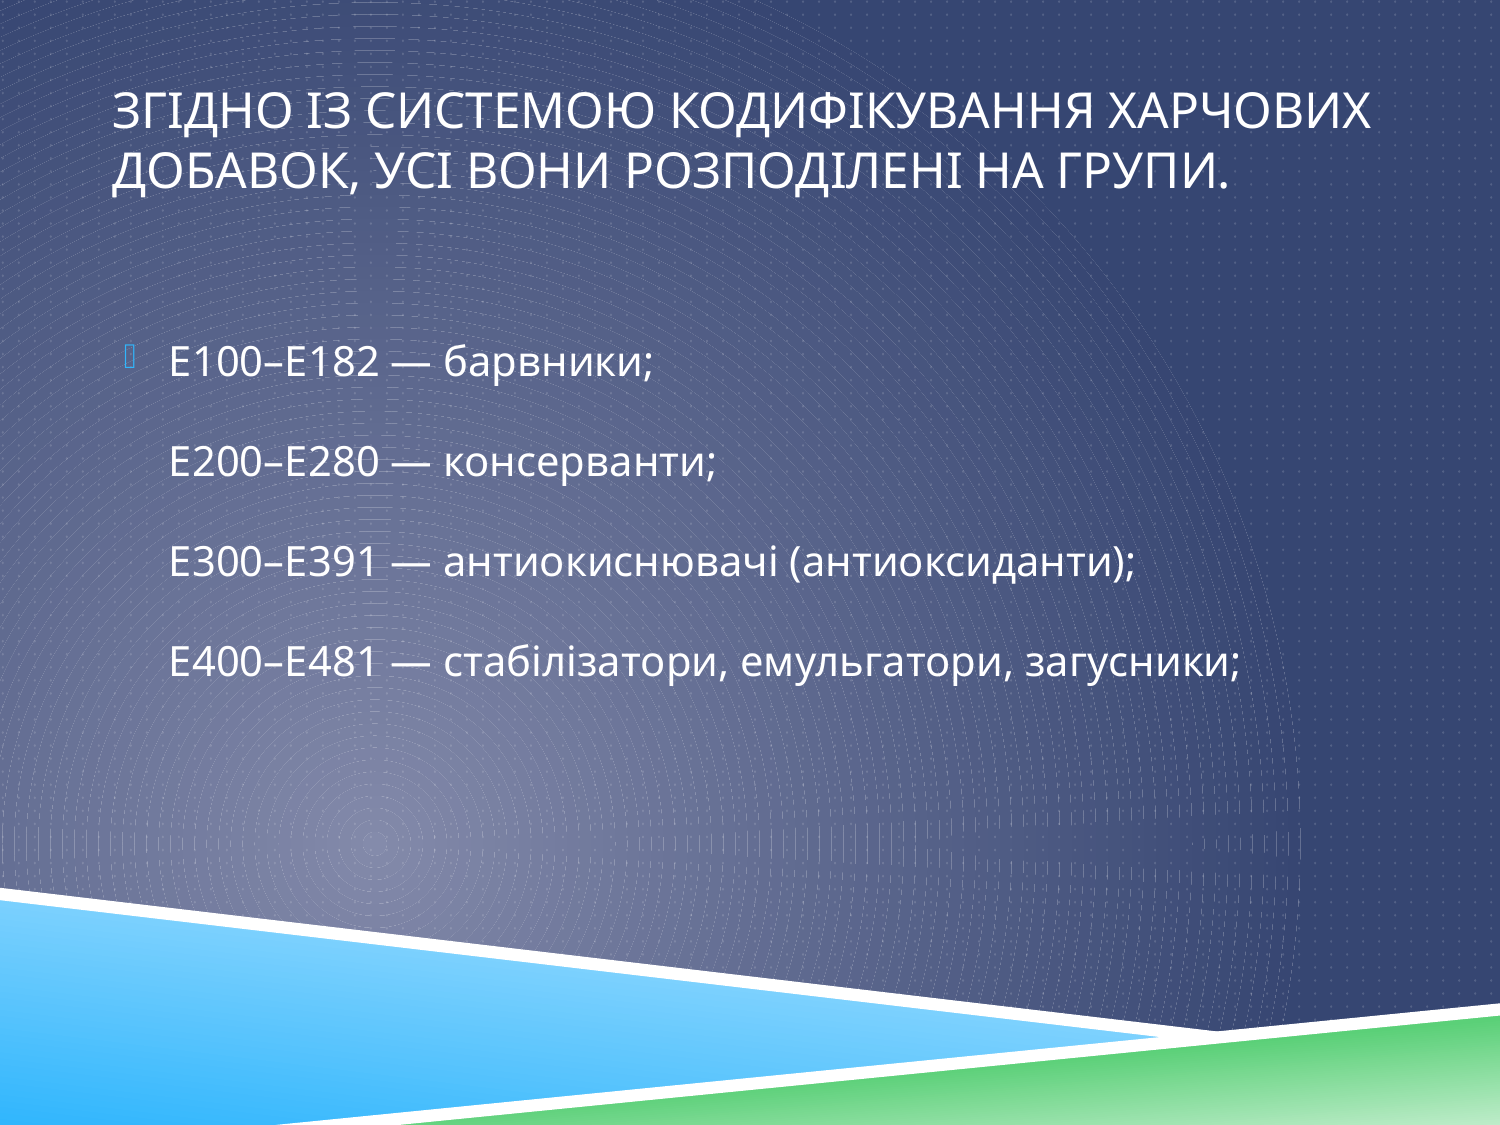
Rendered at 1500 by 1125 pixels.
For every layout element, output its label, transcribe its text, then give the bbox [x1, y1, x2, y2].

title Згідно із системою кодифікування харчових добавок, усі вони розподілені на групи. [112, 45, 1388, 233]
list Е100–Е182 — барвники; Е200–Е280 — консерванти; Е300–Е391 — антиокиснювачі (антиоксиданти); Е400–Е481 — стабілізатори, емульгатори, загусники; [112, 262, 1388, 875]
